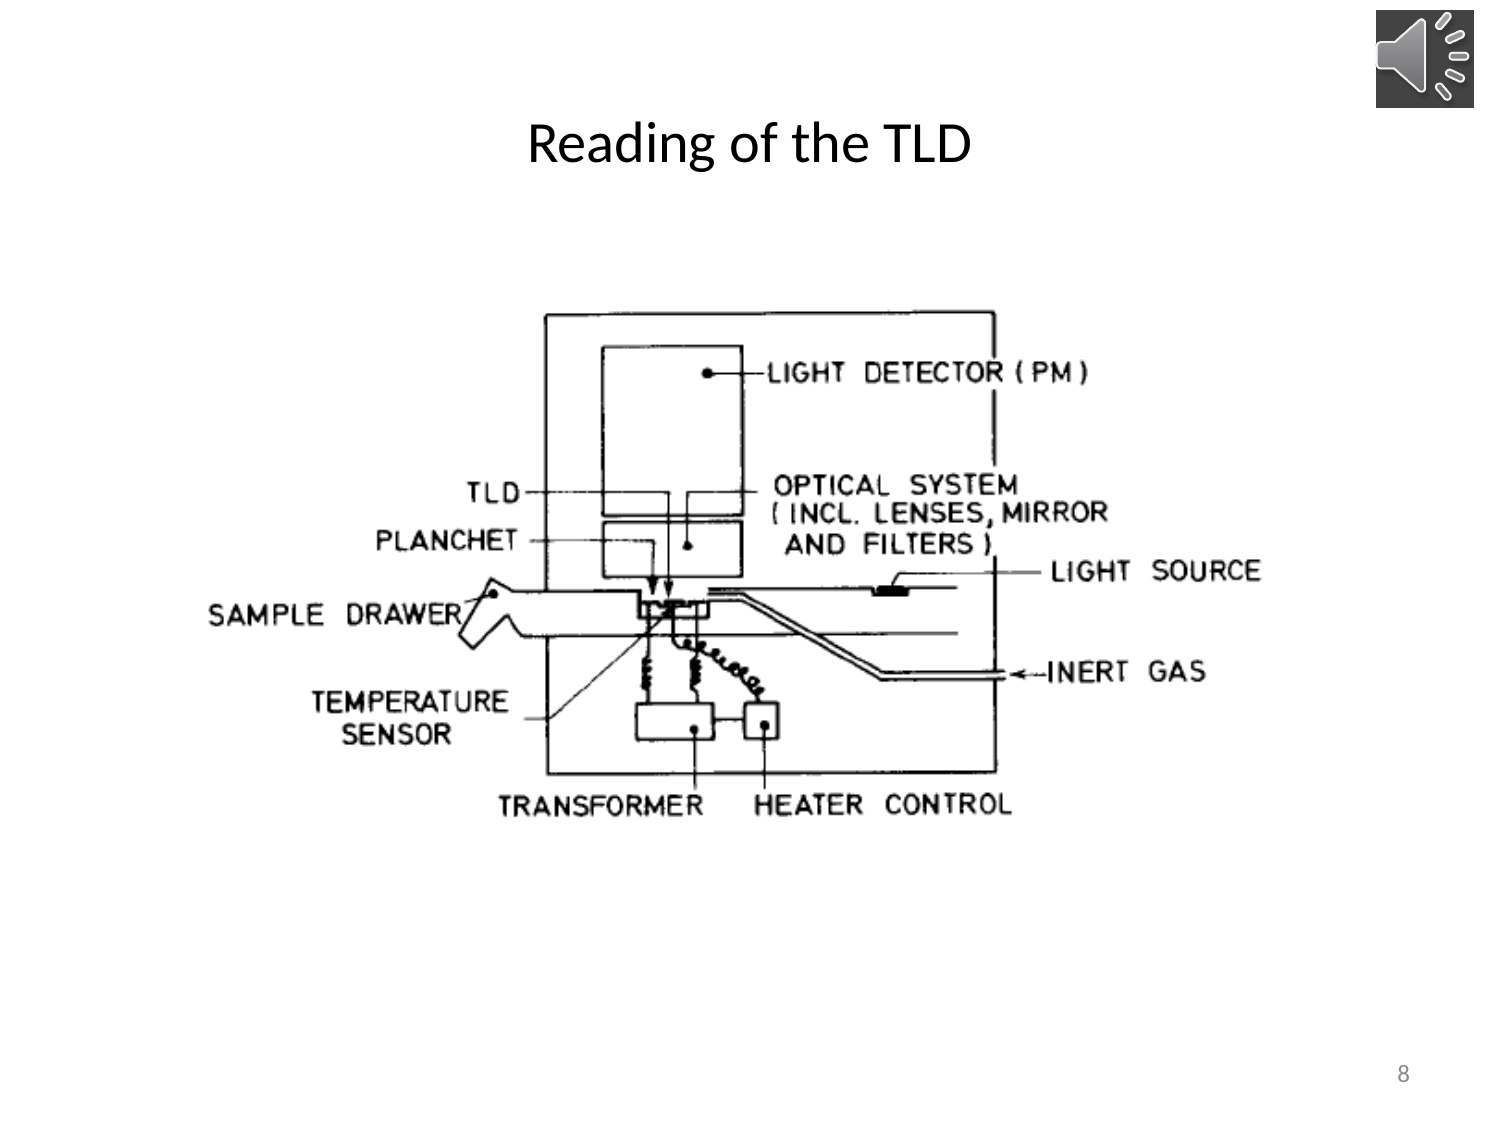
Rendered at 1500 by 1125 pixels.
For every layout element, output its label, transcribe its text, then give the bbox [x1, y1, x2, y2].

title Reading of the TLD [75, 45, 1425, 233]
slide_number 8 [1074, 1042, 1425, 1103]
picture [1374, 8, 1476, 110]
picture [199, 262, 1321, 869]
